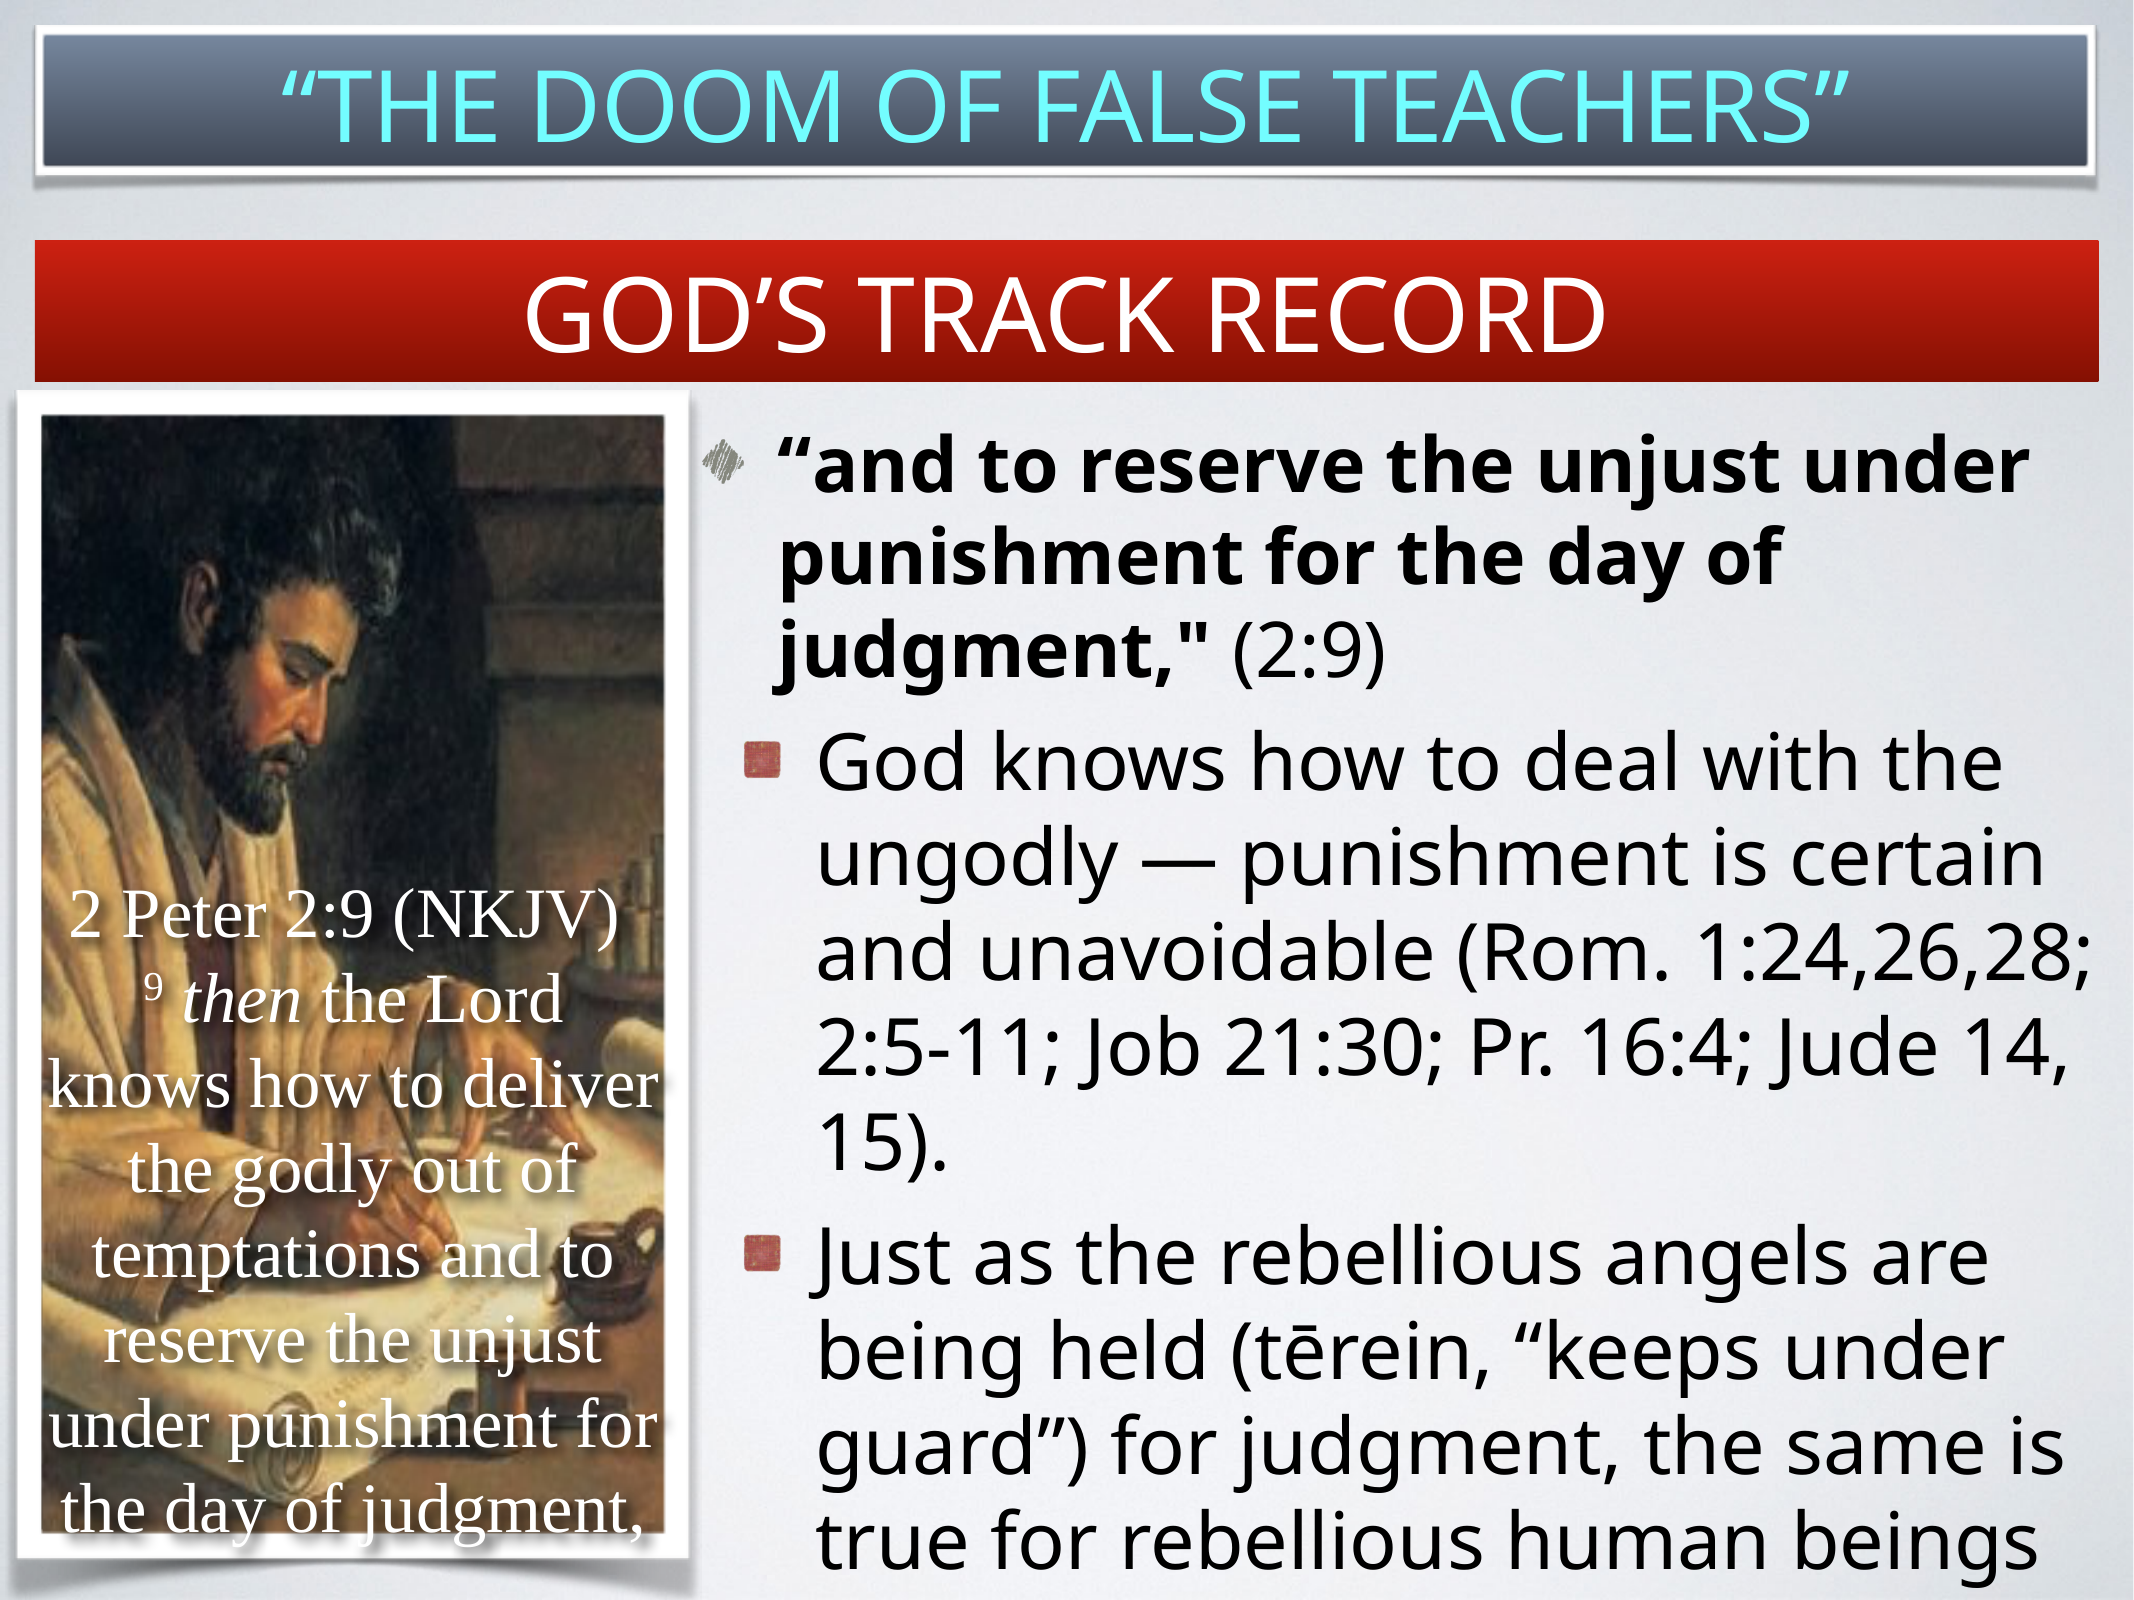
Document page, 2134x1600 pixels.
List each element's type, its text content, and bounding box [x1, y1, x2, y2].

picture [740, 736, 785, 782]
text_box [30, 25, 2103, 195]
picture [702, 439, 744, 484]
text_box “and to reserve the unjust under punishment for the day of judgment," (2:9) God knows how to deal with the ungodly — punishment is certain and unavoidable (Rom. 1:24,26,28; 2:5-11; Job 21:30; Pr. 16:4; Jude 14, 15). Just as the rebellious angels are being held (tērein, “keeps under guard”) for judgment, the same is true for rebellious human beings (cf. 3:7; Luke 16:22b-31; Rev. 20:11–15) [702, 406, 2132, 1600]
text_box God’s Track Record [34, 240, 2099, 382]
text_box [5, 390, 702, 1600]
picture [740, 1230, 785, 1275]
picture [0, 0, 2134, 1600]
